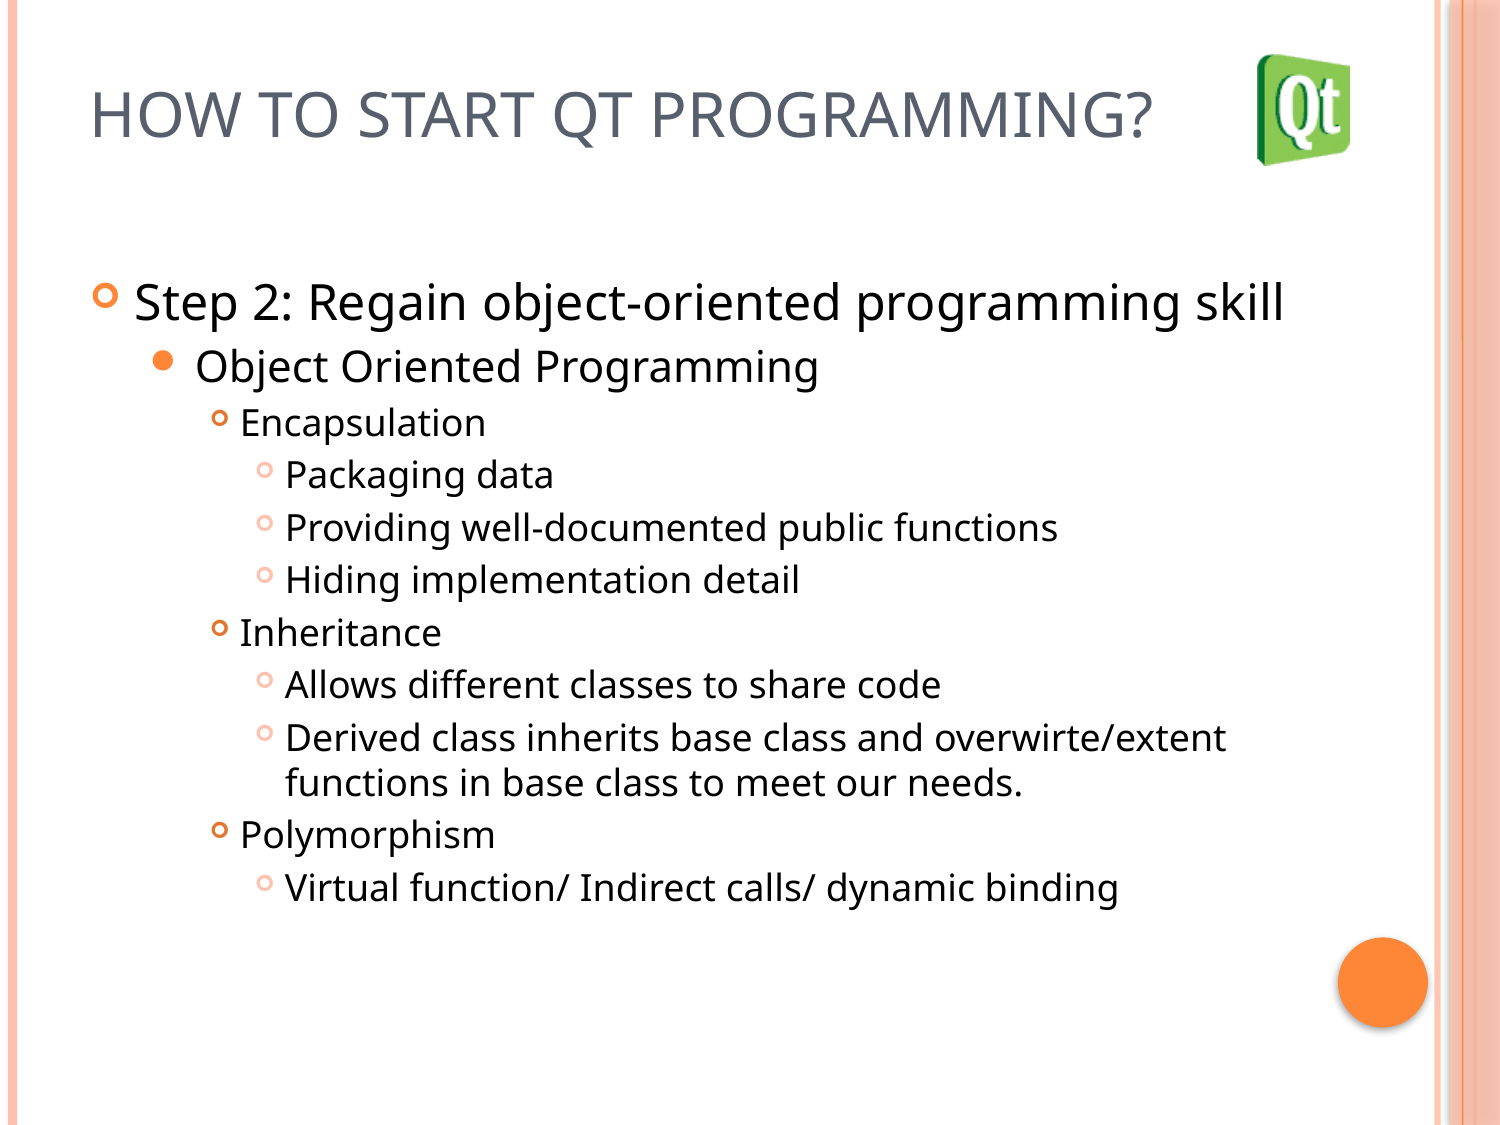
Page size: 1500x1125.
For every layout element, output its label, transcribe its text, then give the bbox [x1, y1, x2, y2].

list Step 2: Regain object-oriented programming skill Object Oriented Programming Encapsulation Packaging data Providing well-documented public functions Hiding implementation detail Inheritance Allows different classes to share code Derived class inherits base class and overwirte/extent functions in base class to meet our needs. Polymorphism Virtual function/ Indirect calls/ dynamic binding [75, 262, 1350, 1062]
picture [1256, 54, 1351, 167]
title How to start Qt programming? [75, 45, 1300, 233]
